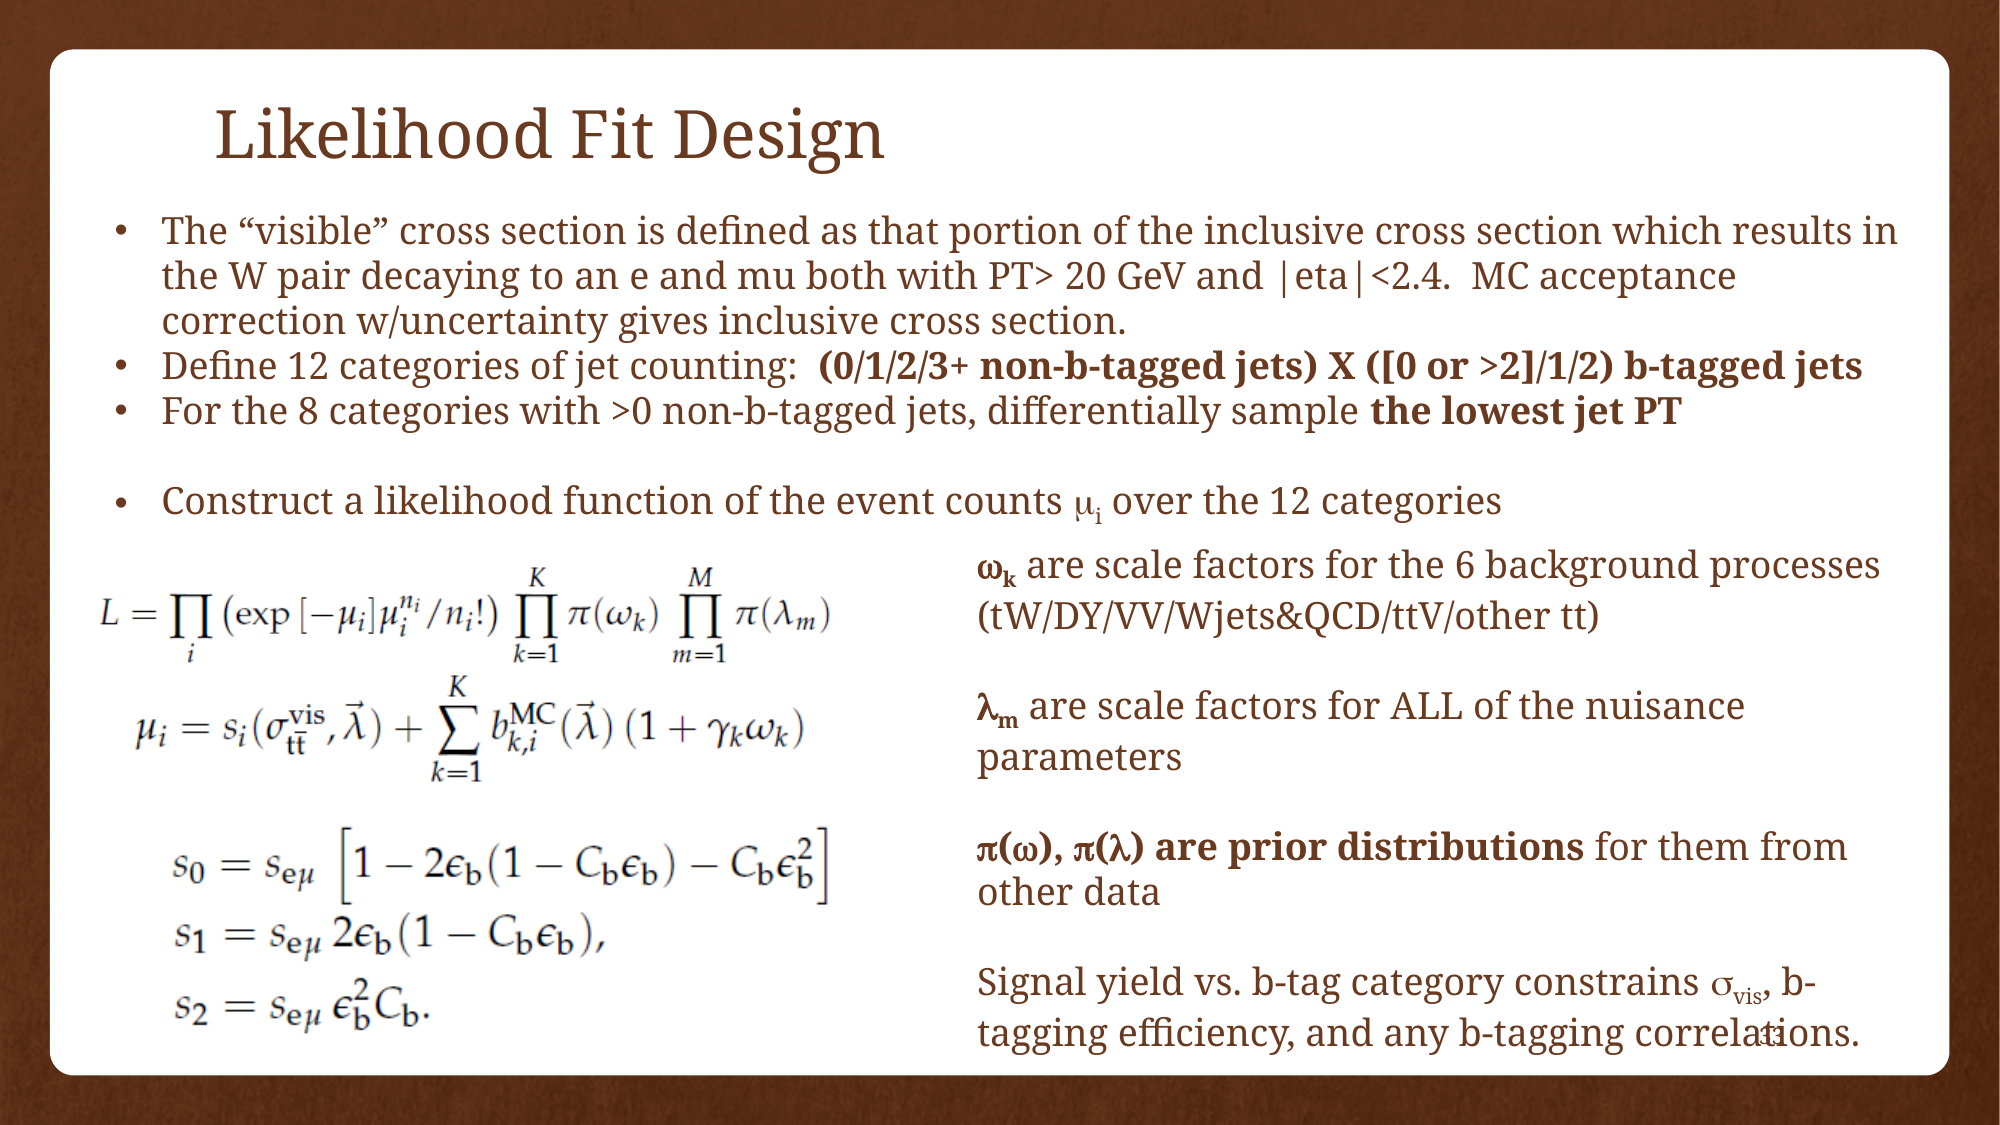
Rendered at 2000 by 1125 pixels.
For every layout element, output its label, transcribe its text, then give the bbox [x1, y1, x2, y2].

text_box The “visible” cross section is defined as that portion of the inclusive cross section which results in the W pair decaying to an e and mu both with PT> 20 GeV and |eta|<2.4. MC acceptance correction w/uncertainty gives inclusive cross section. Define 12 categories of jet counting: (0/1/2/3+ non-b-tagged jets) X ([0 or >2]/1/2) b-tagged jets For the 8 categories with >0 non-b-tagged jets, differentially sample the lowest jet PT Construct a likelihood function of the event counts mi over the 12 categories [99, 199, 1925, 581]
picture [150, 820, 834, 1041]
slide_number 33 [1682, 1012, 1800, 1063]
picture [81, 550, 834, 796]
title Likelihood Fit Design [199, 0, 1800, 180]
text_box wk are scale factors for the 6 background processes (tW/DY/VV/Wjets&QCD/ttV/other tt) lm are scale factors for ALL of the nuisance parameters p(w), p(l) are prior distributions for them from other data Signal yield vs. b-tag category constrains svis, b-tagging efficiency, and any b-tagging correlations. [962, 533, 1913, 1062]
